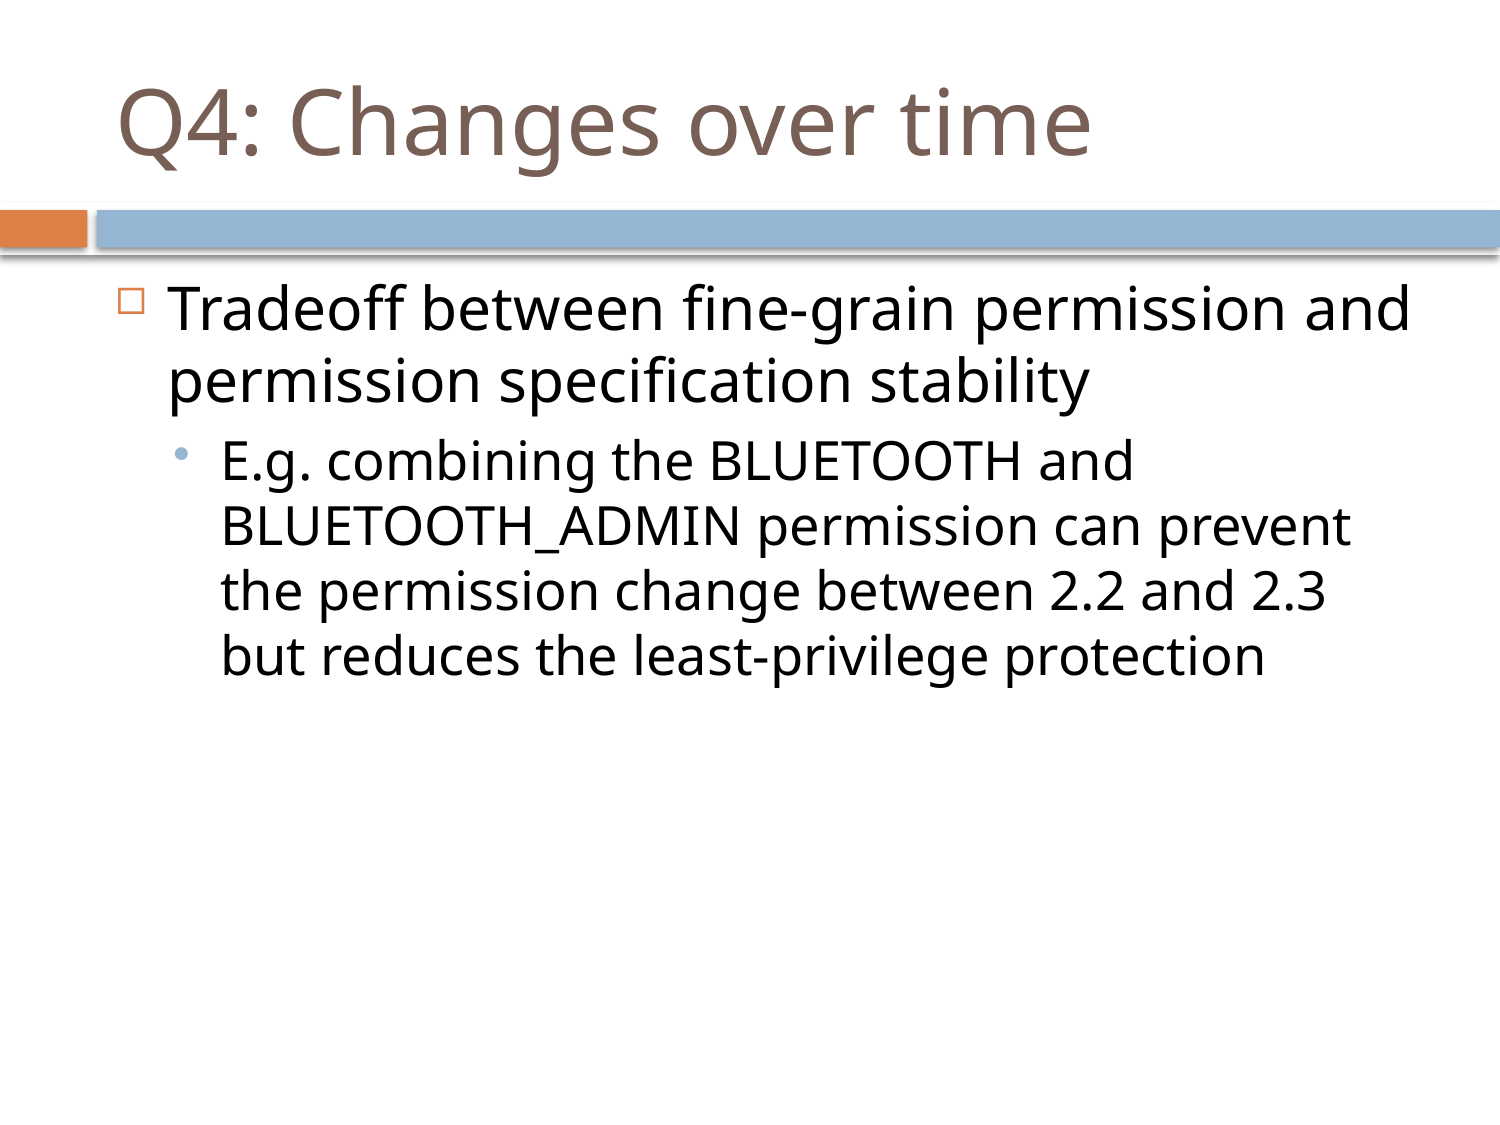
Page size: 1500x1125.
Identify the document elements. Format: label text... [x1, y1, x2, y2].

list Tradeoff between fine-grain permission and permission specification stability E.g. combining the BLUETOOTH and BLUETOOTH_ADMIN permission can prevent the permission change between 2.2 and 2.3 but reduces the least-privilege protection [100, 262, 1438, 1000]
title Q4: Changes over time [100, 37, 1438, 200]
